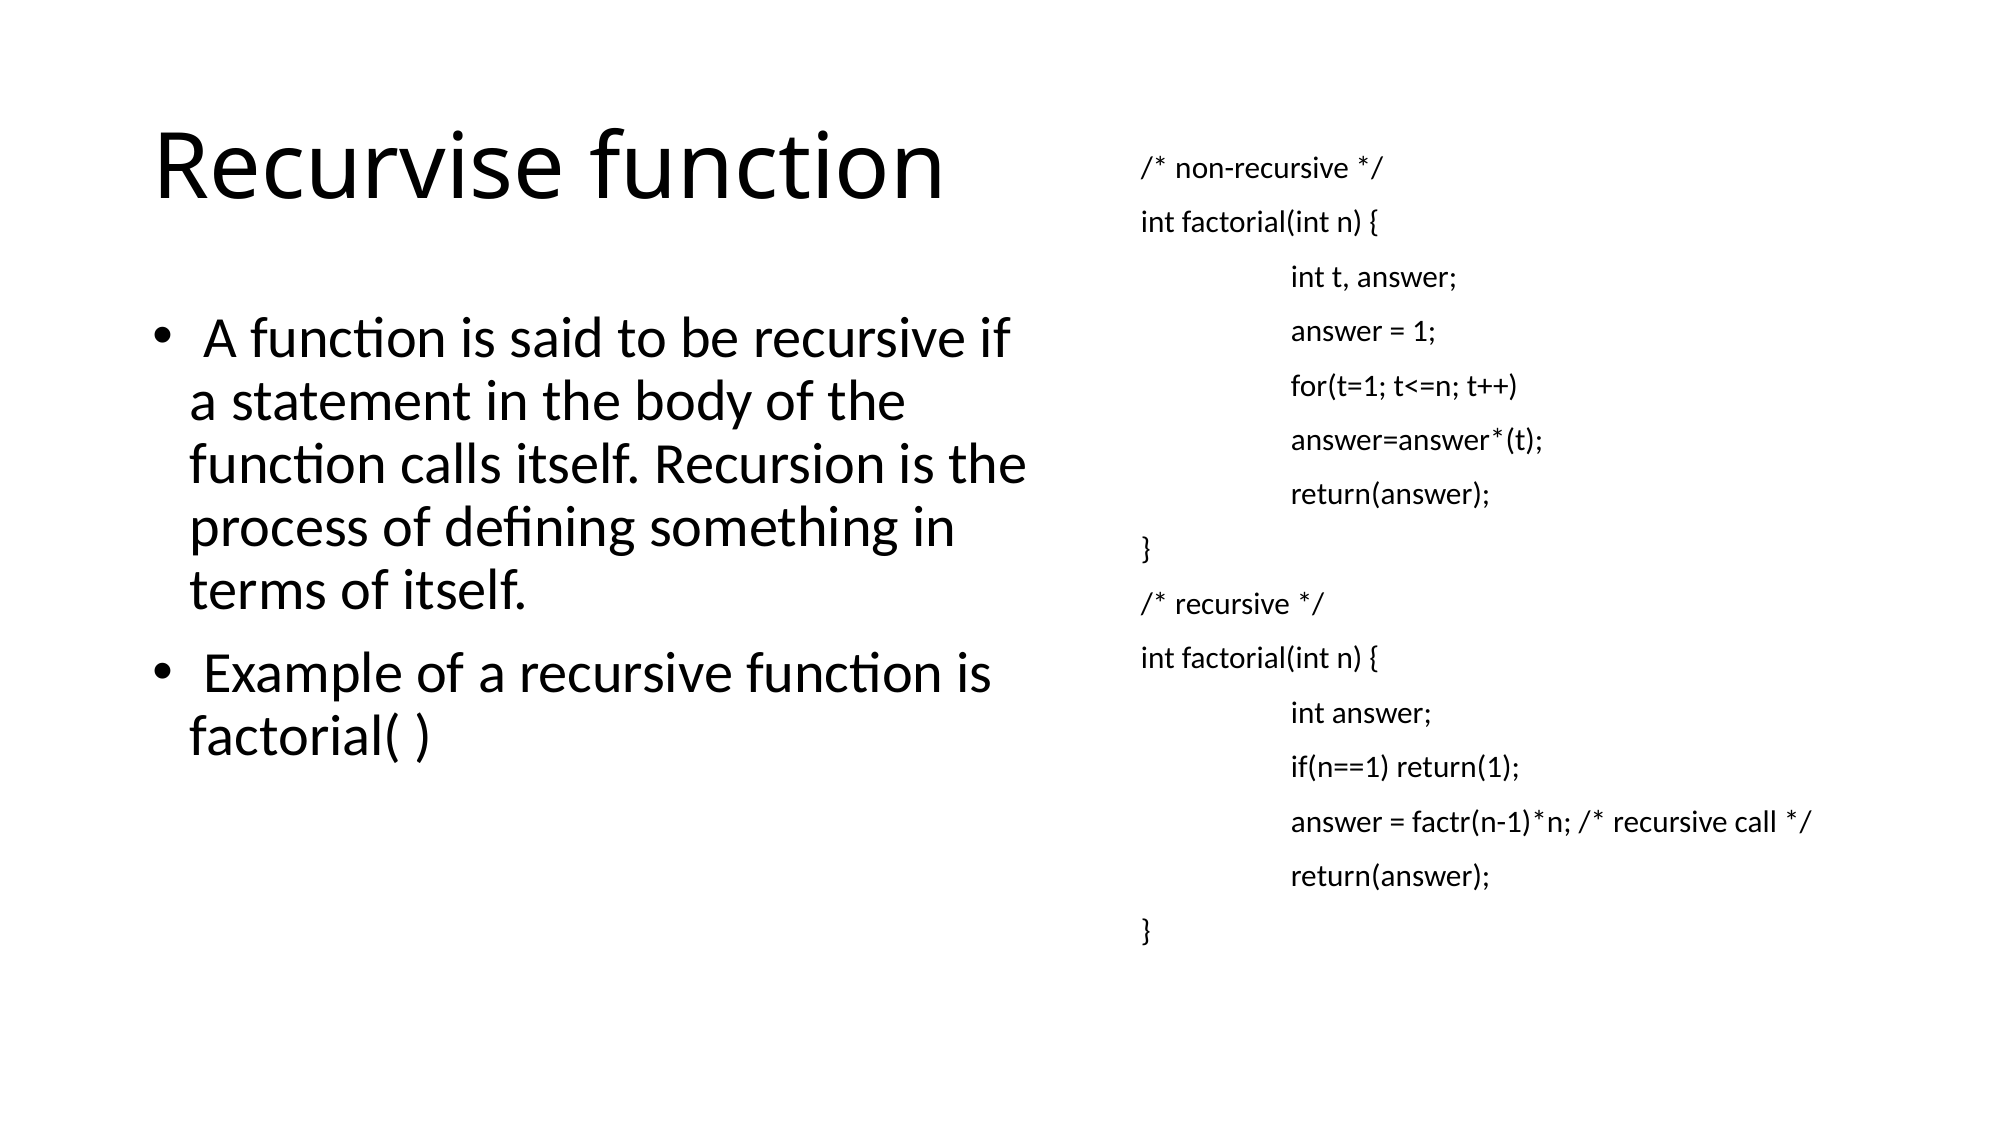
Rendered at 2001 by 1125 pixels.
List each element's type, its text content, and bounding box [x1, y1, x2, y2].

list A function is said to be recursive if a statement in the body of the function calls itself. Recursion is the process of defining something in terms of itself. Example of a recursive function is factorial( ) [137, 299, 1053, 1014]
list /* non-recursive */ int factorial(int n) { int t, answer; answer = 1; for(t=1; t<=n; t++) answer=answer*(t); return(answer); } /* recursive */ int factorial(int n) { int answer; if(n==1) return(1); answer = factr(n-1)*n; /* recursive call */ return(answer); } [1125, 143, 1863, 1038]
title Recurvise function [137, 59, 1863, 278]
